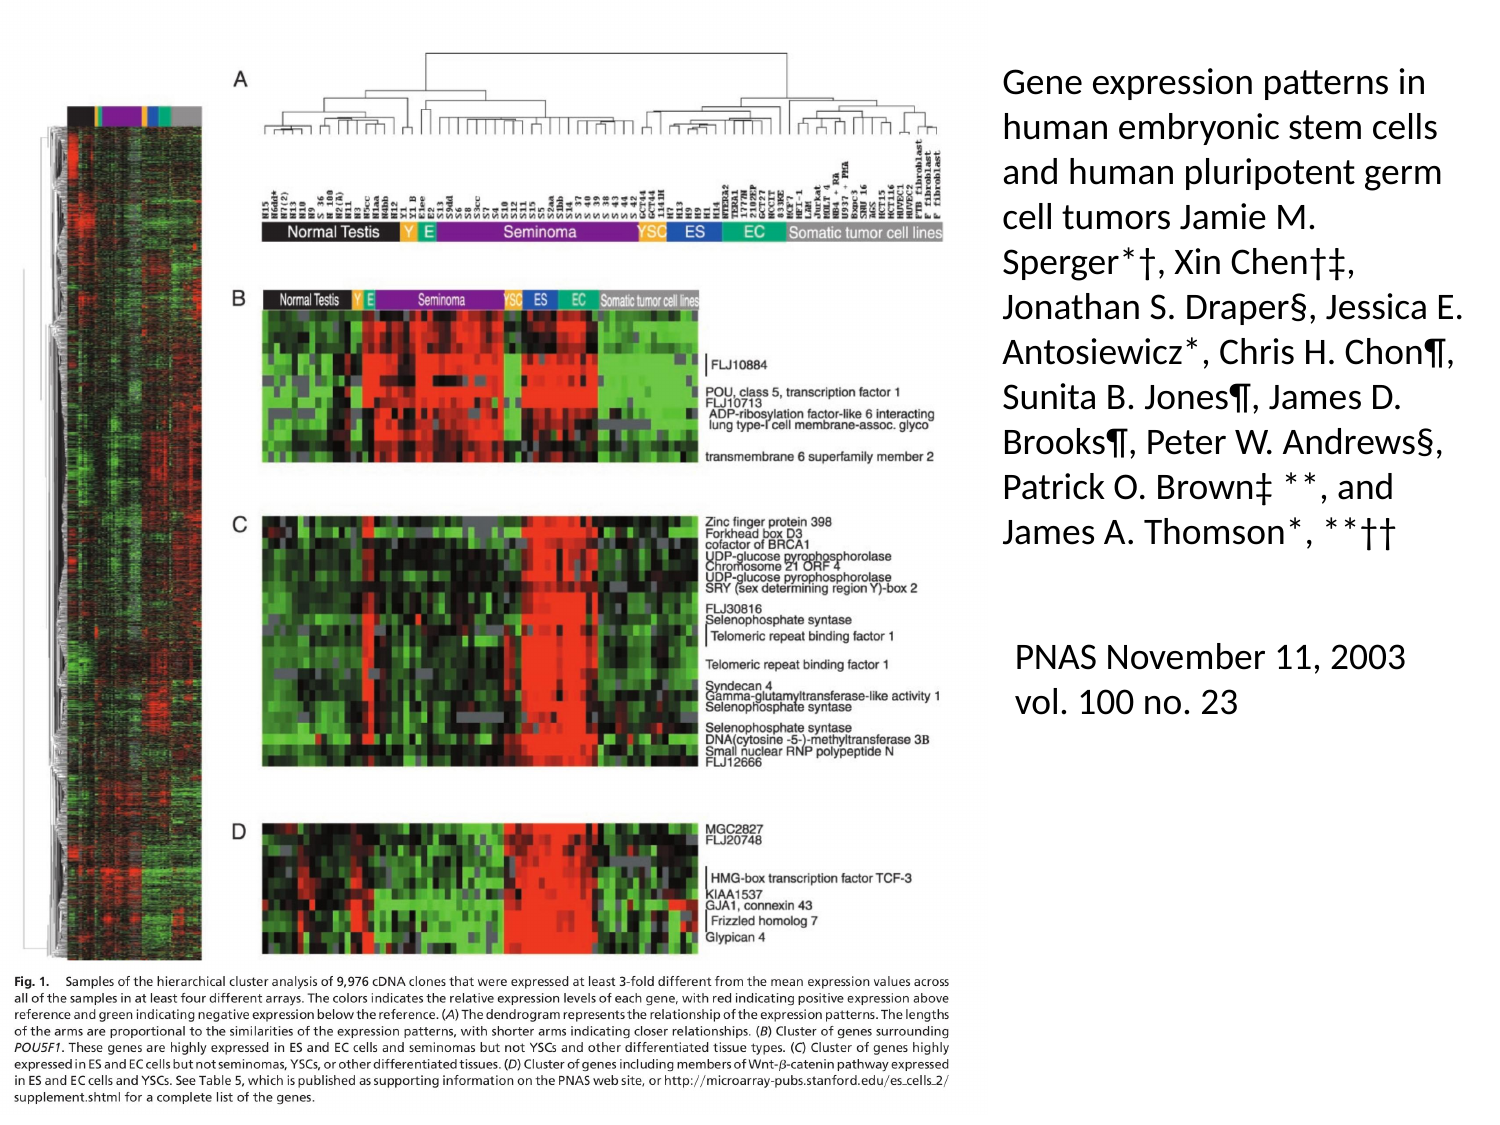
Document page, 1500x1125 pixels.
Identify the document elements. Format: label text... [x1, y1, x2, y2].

picture [0, 0, 988, 1115]
text_box PNAS November 11, 2003 vol. 100 no. 23 [999, 624, 1470, 730]
text_box Gene expression patterns in human embryonic stem cells and human pluripotent germ cell tumors Jamie M. Sperger*†, Xin Chen†‡, Jonathan S. Draper§, Jessica E. Antosiewicz*, Chris H. Chon¶, Sunita B. Jones¶, James D. Brooks¶, Peter W. Andrews§, Patrick O. Brown‡ **, and James A. Thomson*, **†† [992, 49, 1500, 650]
